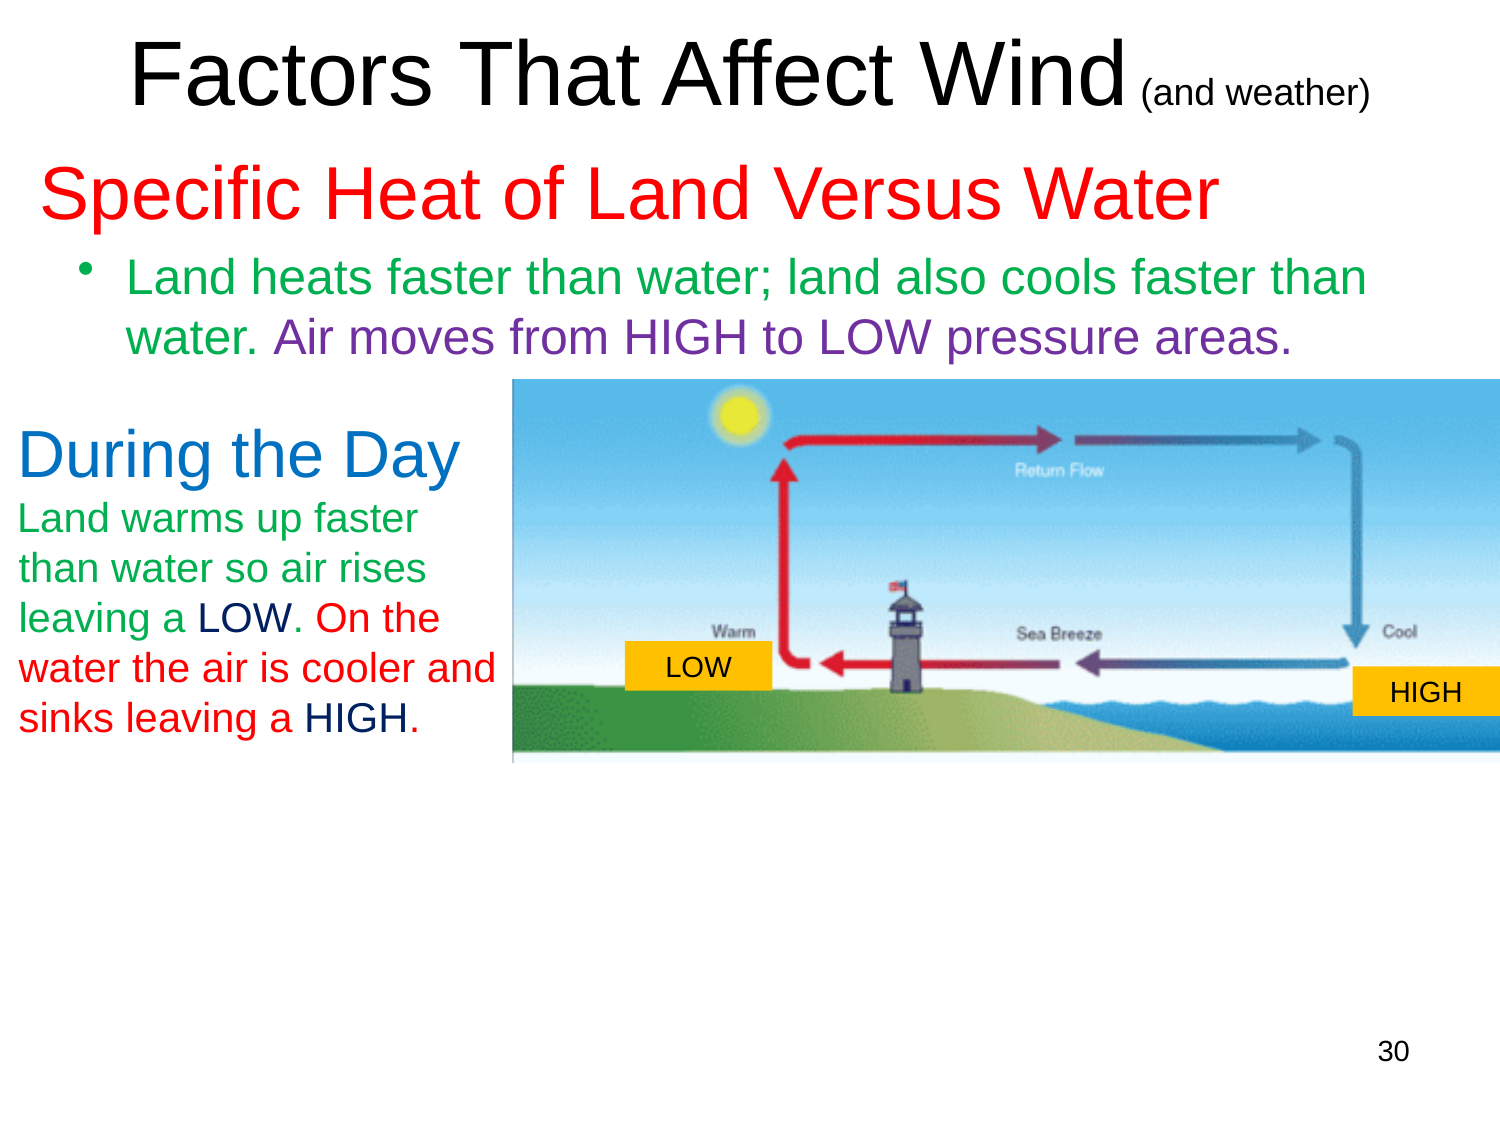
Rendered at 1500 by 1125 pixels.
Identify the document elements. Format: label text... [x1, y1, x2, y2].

title Factors That Affect Wind (and weather) [75, 12, 1425, 125]
slide_number 30 [1074, 1024, 1425, 1103]
list Specific Heat of Land Versus Water Land heats faster than water; land also cools faster than water. Air moves from HIGH to LOW pressure areas. [24, 137, 1463, 380]
text_box During the Day Land warms up faster than water so air rises leaving a LOW. On the water the air is cooler and sinks leaving a HIGH. [2, 403, 513, 794]
picture [512, 378, 1500, 763]
